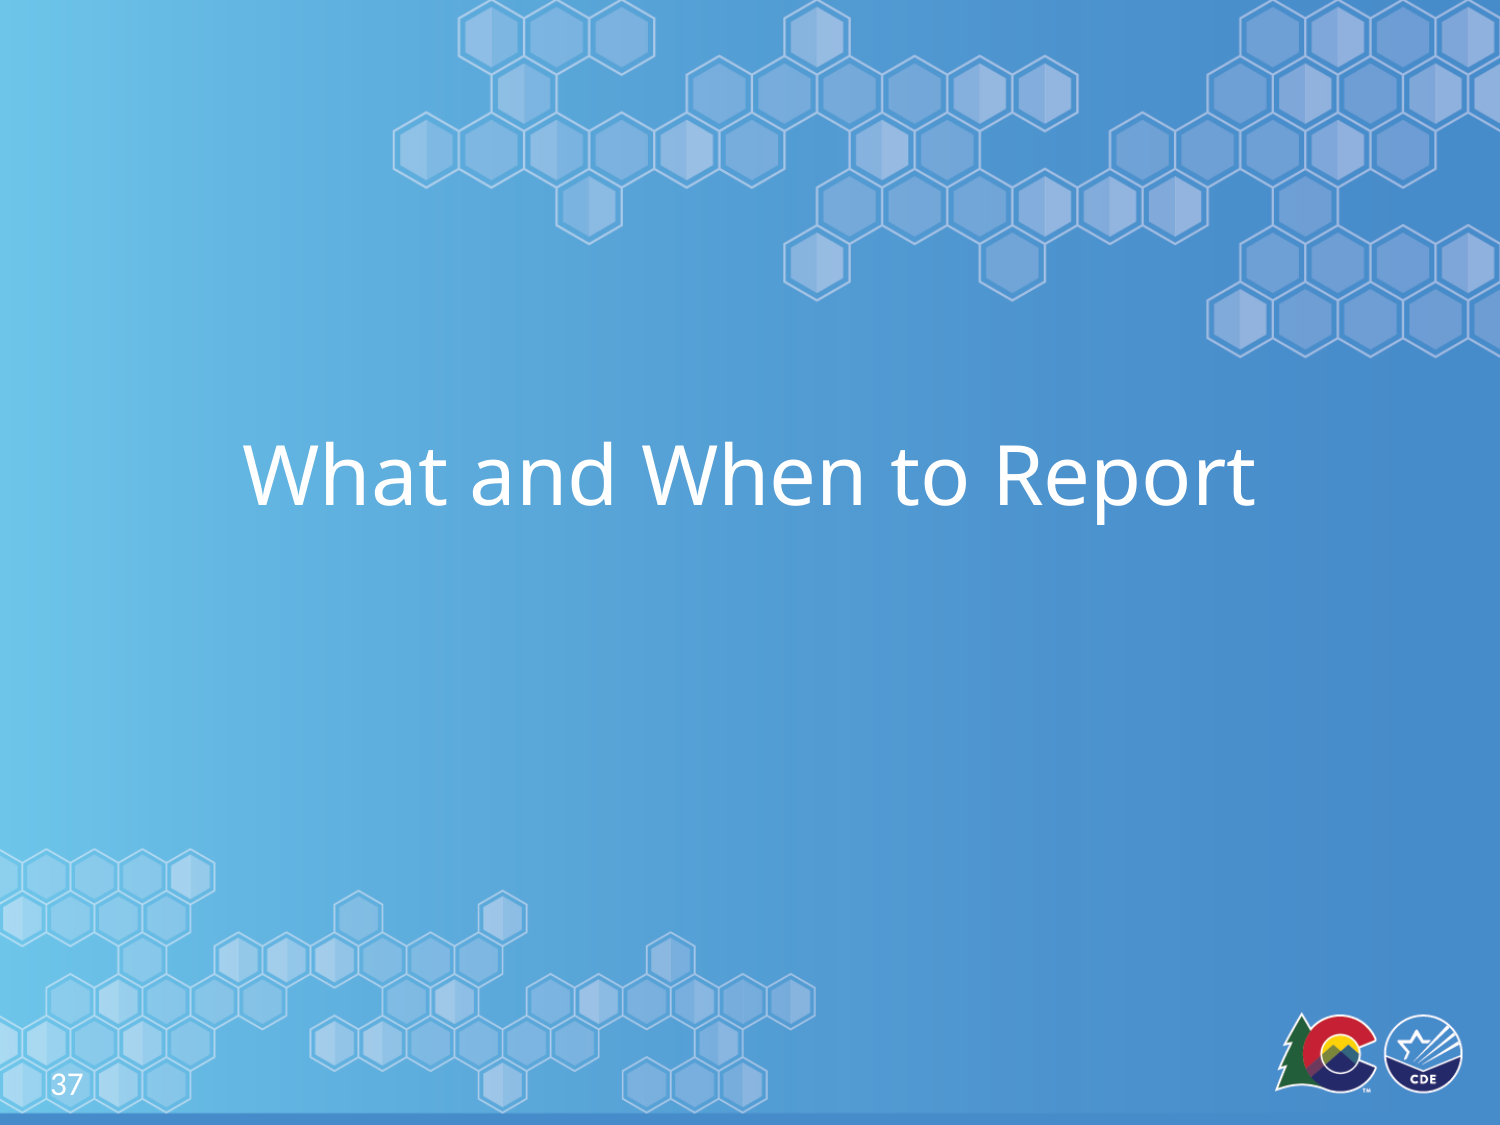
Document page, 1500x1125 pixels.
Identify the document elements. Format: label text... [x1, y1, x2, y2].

slide_number 37 [35, 1054, 373, 1115]
picture [0, 0, 1500, 1125]
title What and When to Report [112, 425, 1388, 810]
